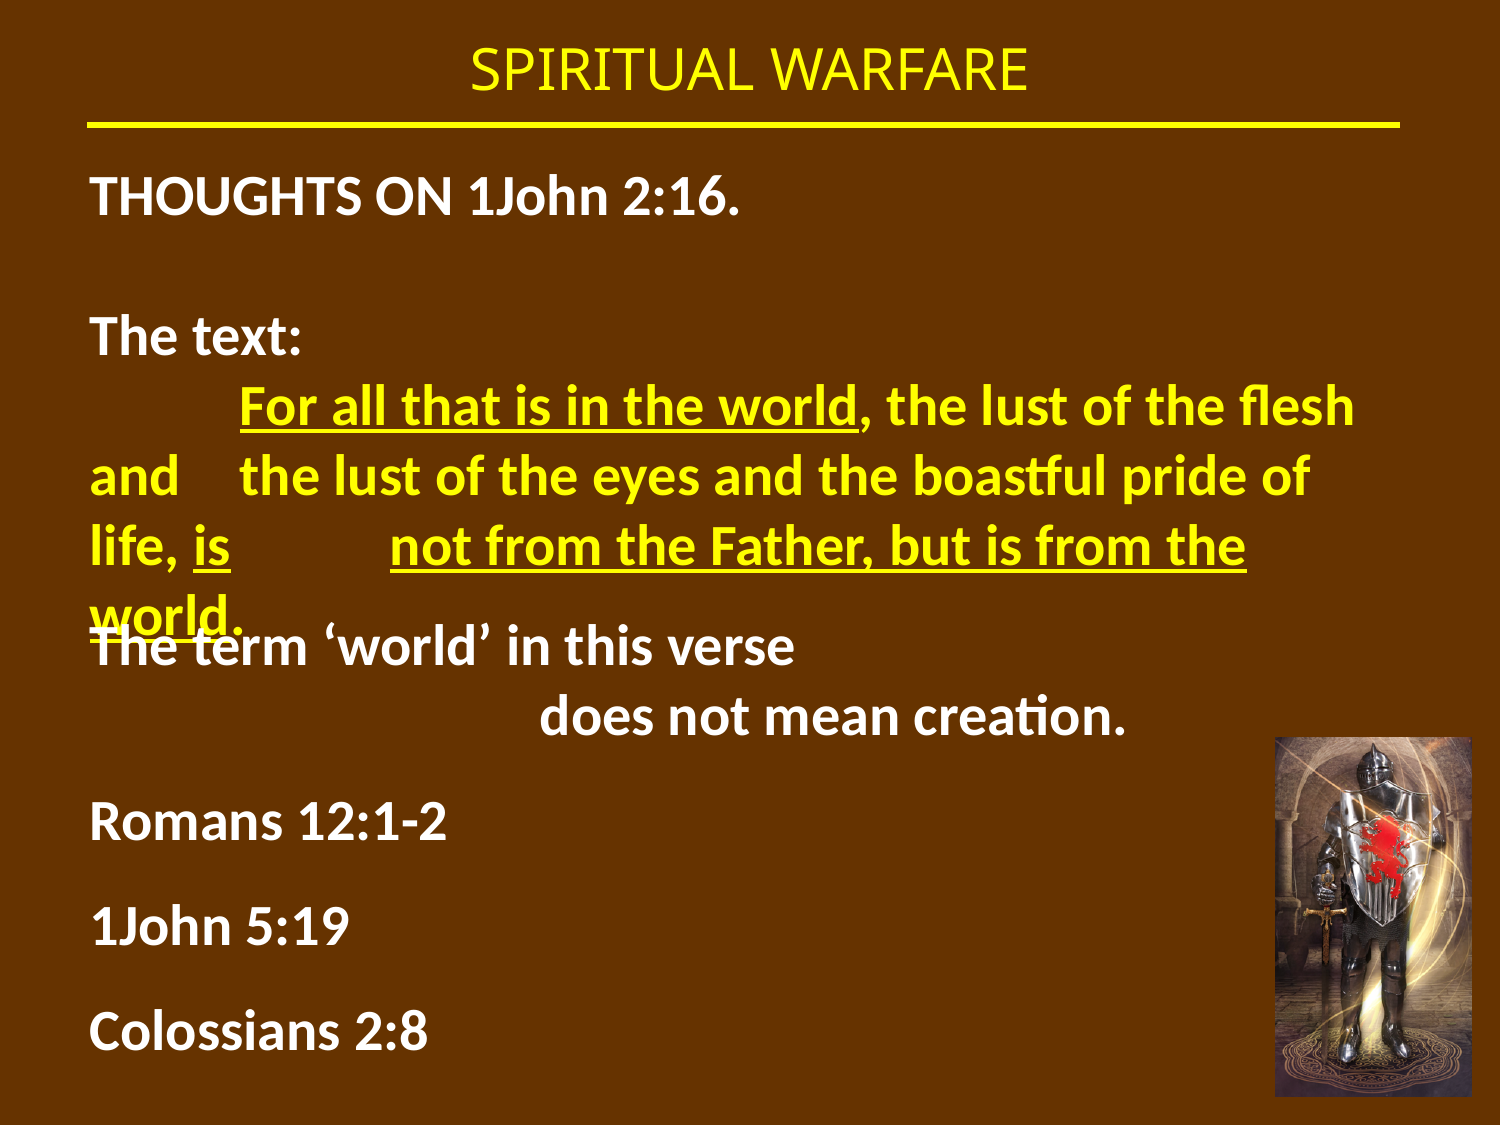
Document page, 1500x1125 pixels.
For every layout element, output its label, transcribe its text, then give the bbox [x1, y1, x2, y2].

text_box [87, 24, 1413, 126]
text_box THOUGHTS ON 1John 2:16. The text: For all that is in the world, the lust of the flesh and the lust of the eyes and the boastful pride of life, is not from the Father, but is from the world. [74, 149, 1425, 655]
picture [1274, 737, 1472, 1098]
text_box The term ‘world’ in this verse does not mean creation. Romans 12:1-2 1John 5:19 Colossians 2:8 [75, 600, 1400, 1070]
